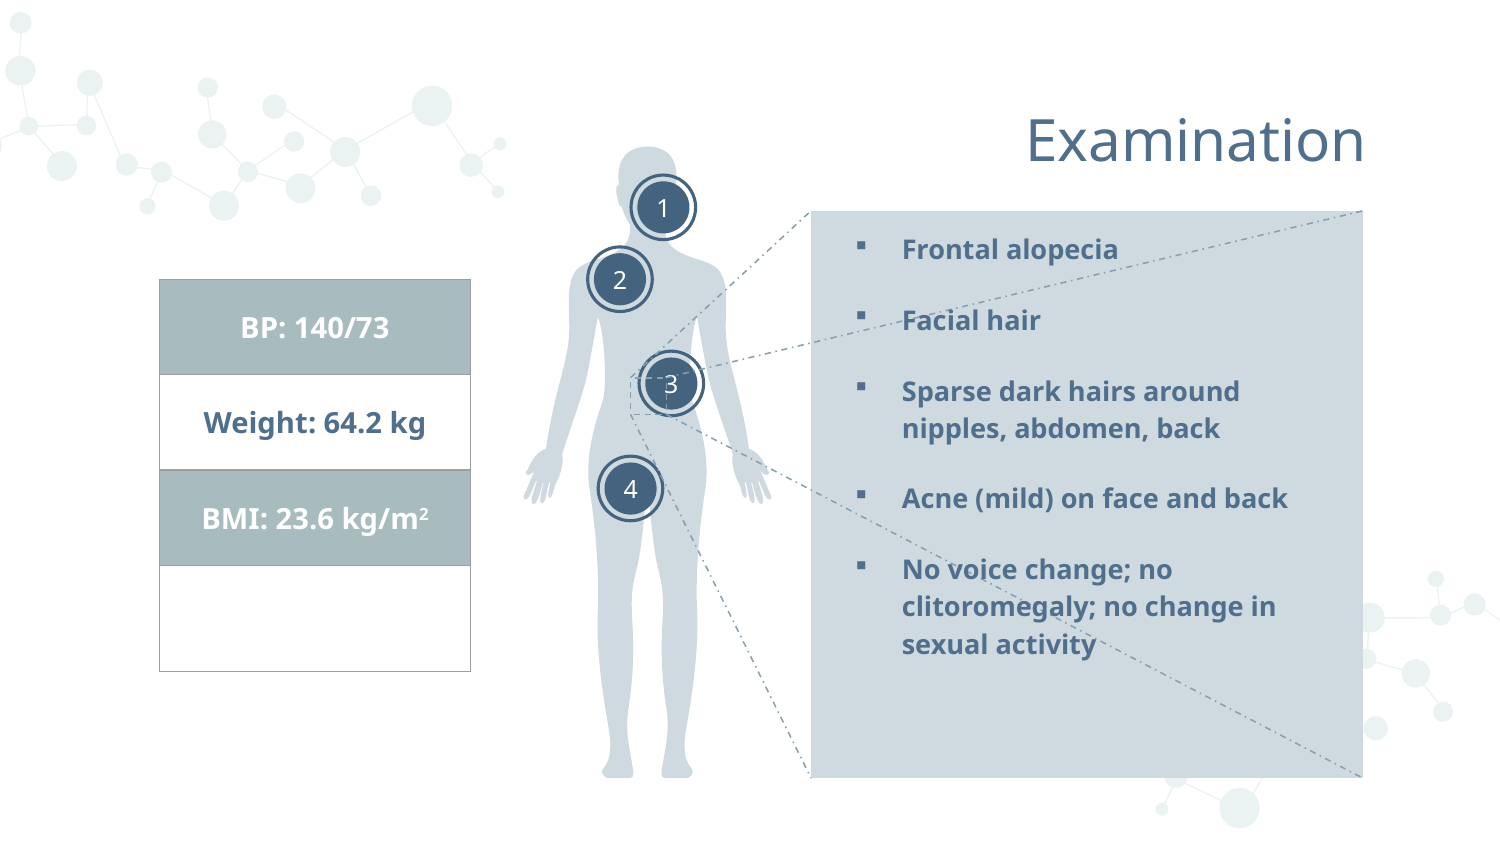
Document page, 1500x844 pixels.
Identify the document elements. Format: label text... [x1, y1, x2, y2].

text_box [523, 265, 598, 504]
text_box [597, 455, 625, 521]
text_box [587, 246, 625, 312]
title Examination [118, 88, 1382, 183]
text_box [630, 174, 696, 210]
table_header BP: 140/73 [160, 280, 470, 374]
table_cell Weight: 64.2 kg [160, 375, 470, 469]
table_cell BMI: 23.6 kg/m2 [160, 471, 470, 565]
table_cell [160, 566, 470, 671]
text_box [616, 183, 625, 214]
text_box [588, 321, 625, 506]
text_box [630, 210, 1364, 779]
text_box [594, 527, 625, 779]
